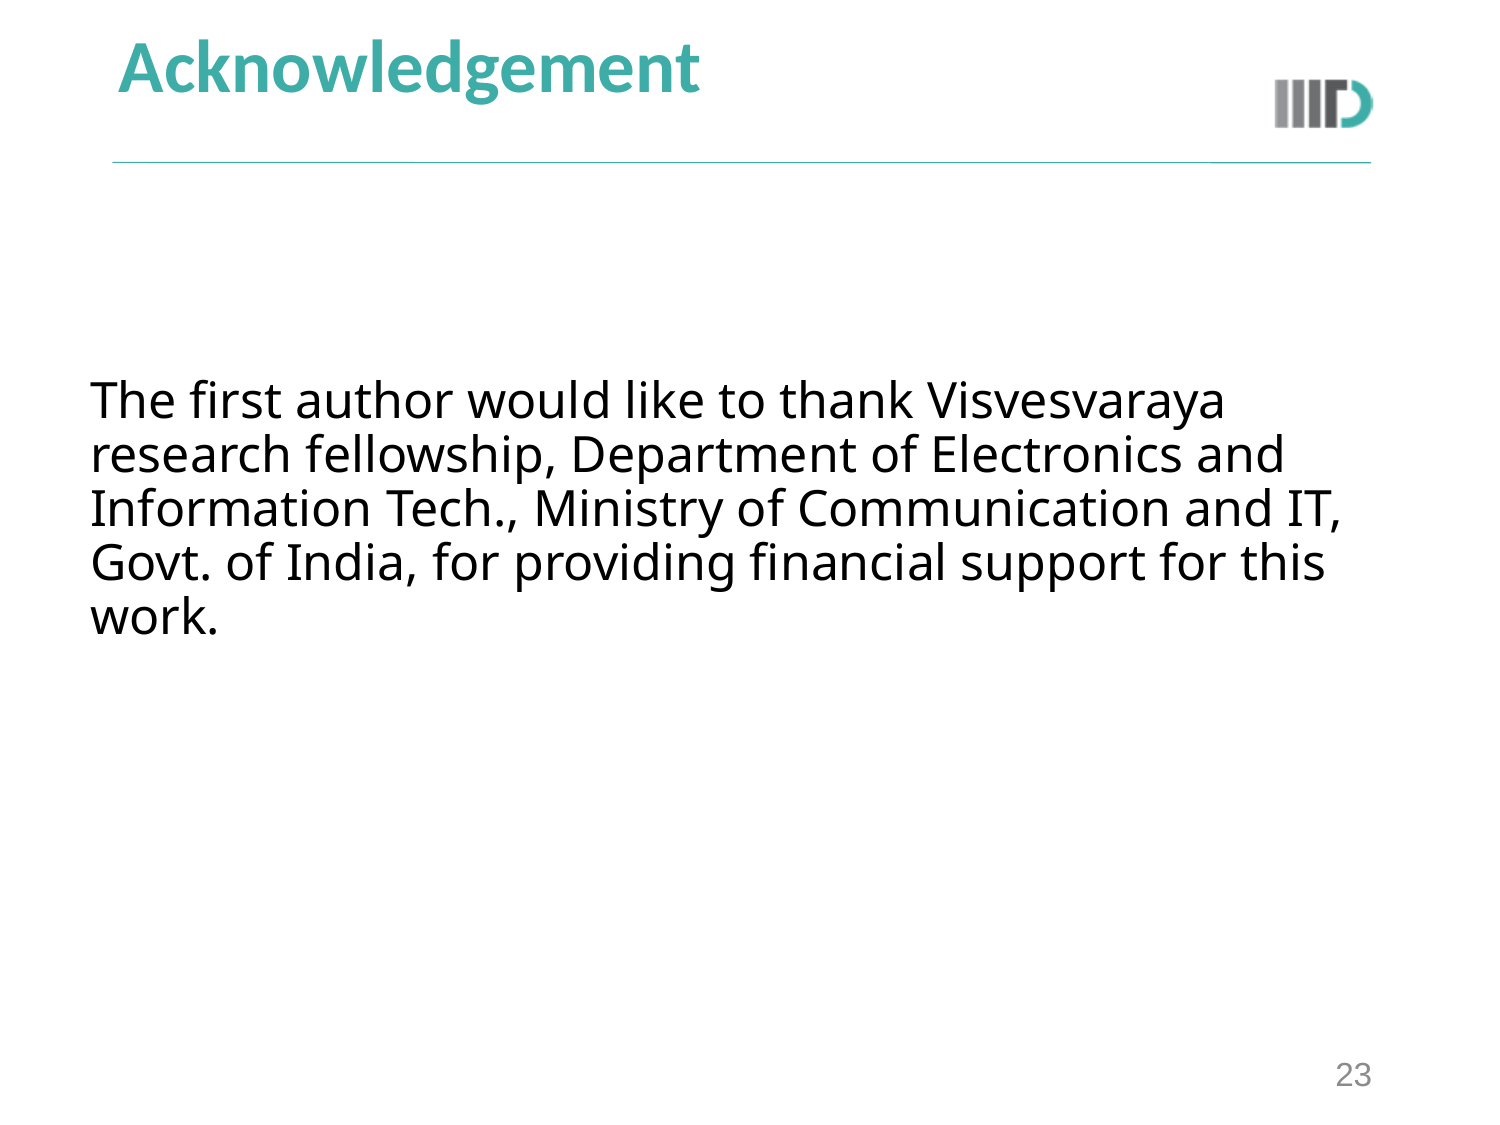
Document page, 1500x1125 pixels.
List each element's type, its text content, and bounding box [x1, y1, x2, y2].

slide_number 23 [1050, 1042, 1388, 1103]
picture [1256, 67, 1388, 141]
title The first author would like to thank Visvesvaraya research fellowship, Department of Electronics and Information Tech., Ministry of Communication and IT, Govt. of India, for providing financial support for this work. [75, 253, 1388, 768]
text_box Acknowledgement [103, 0, 1266, 136]
